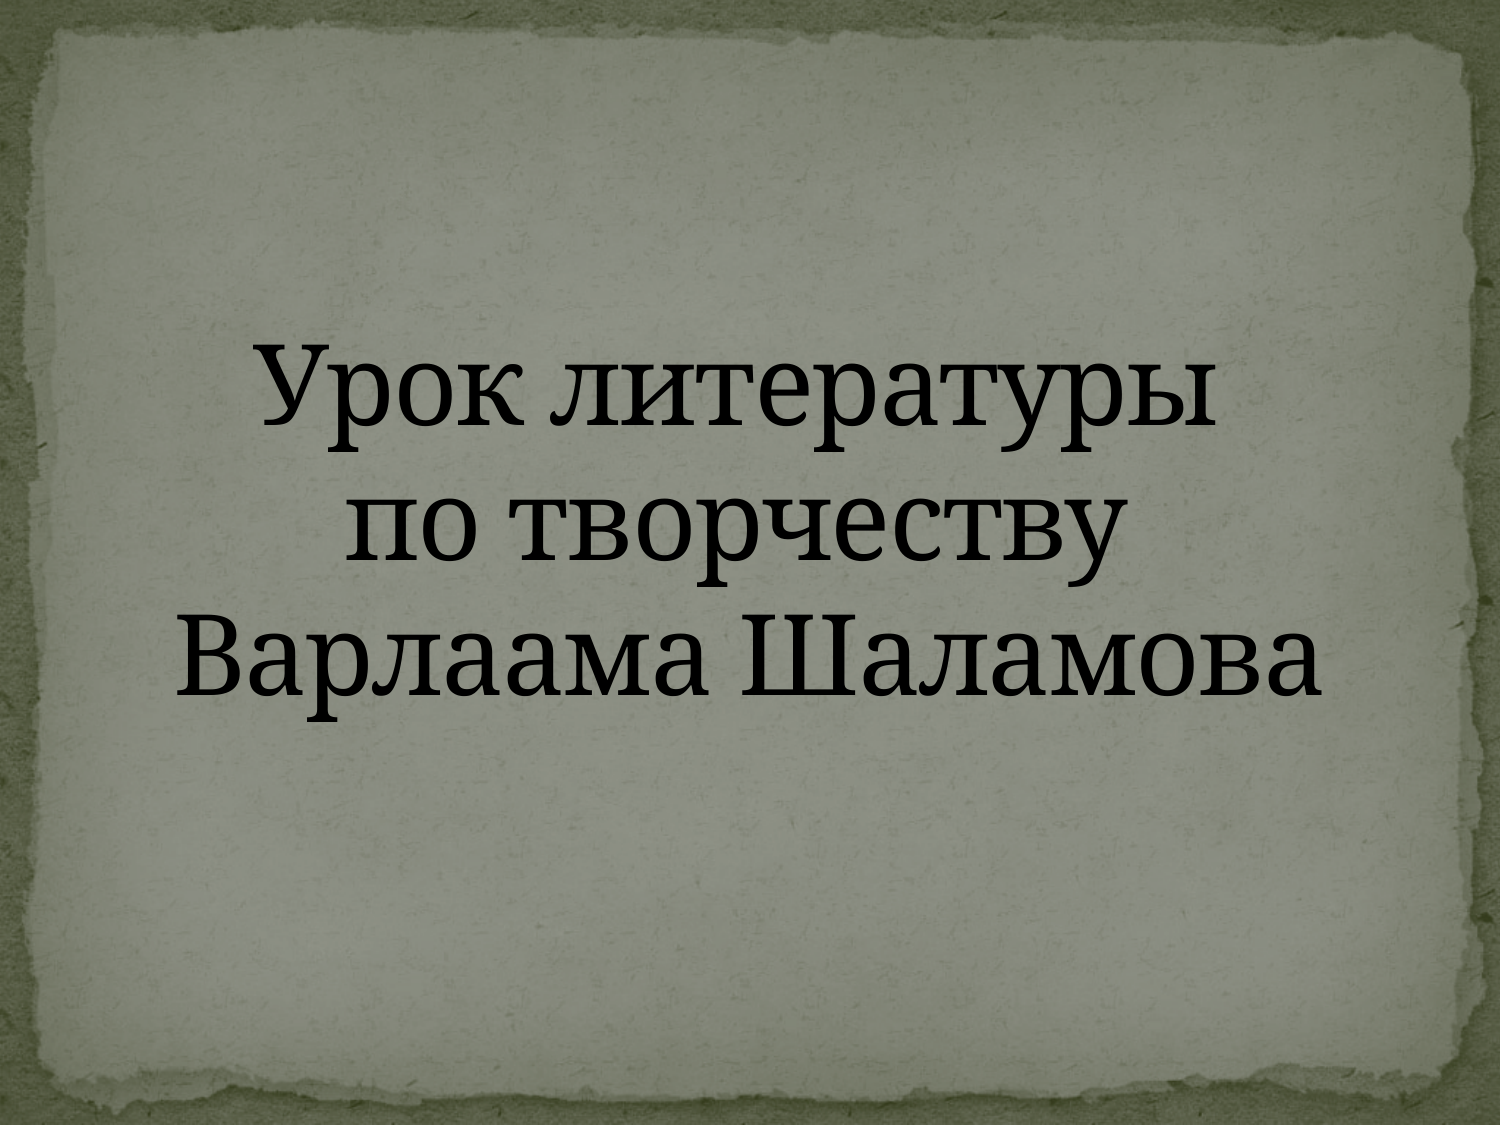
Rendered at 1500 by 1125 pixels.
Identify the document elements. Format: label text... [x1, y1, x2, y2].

title Урок литературы по творчеству Варлаама Шаламова [74, 262, 1425, 725]
